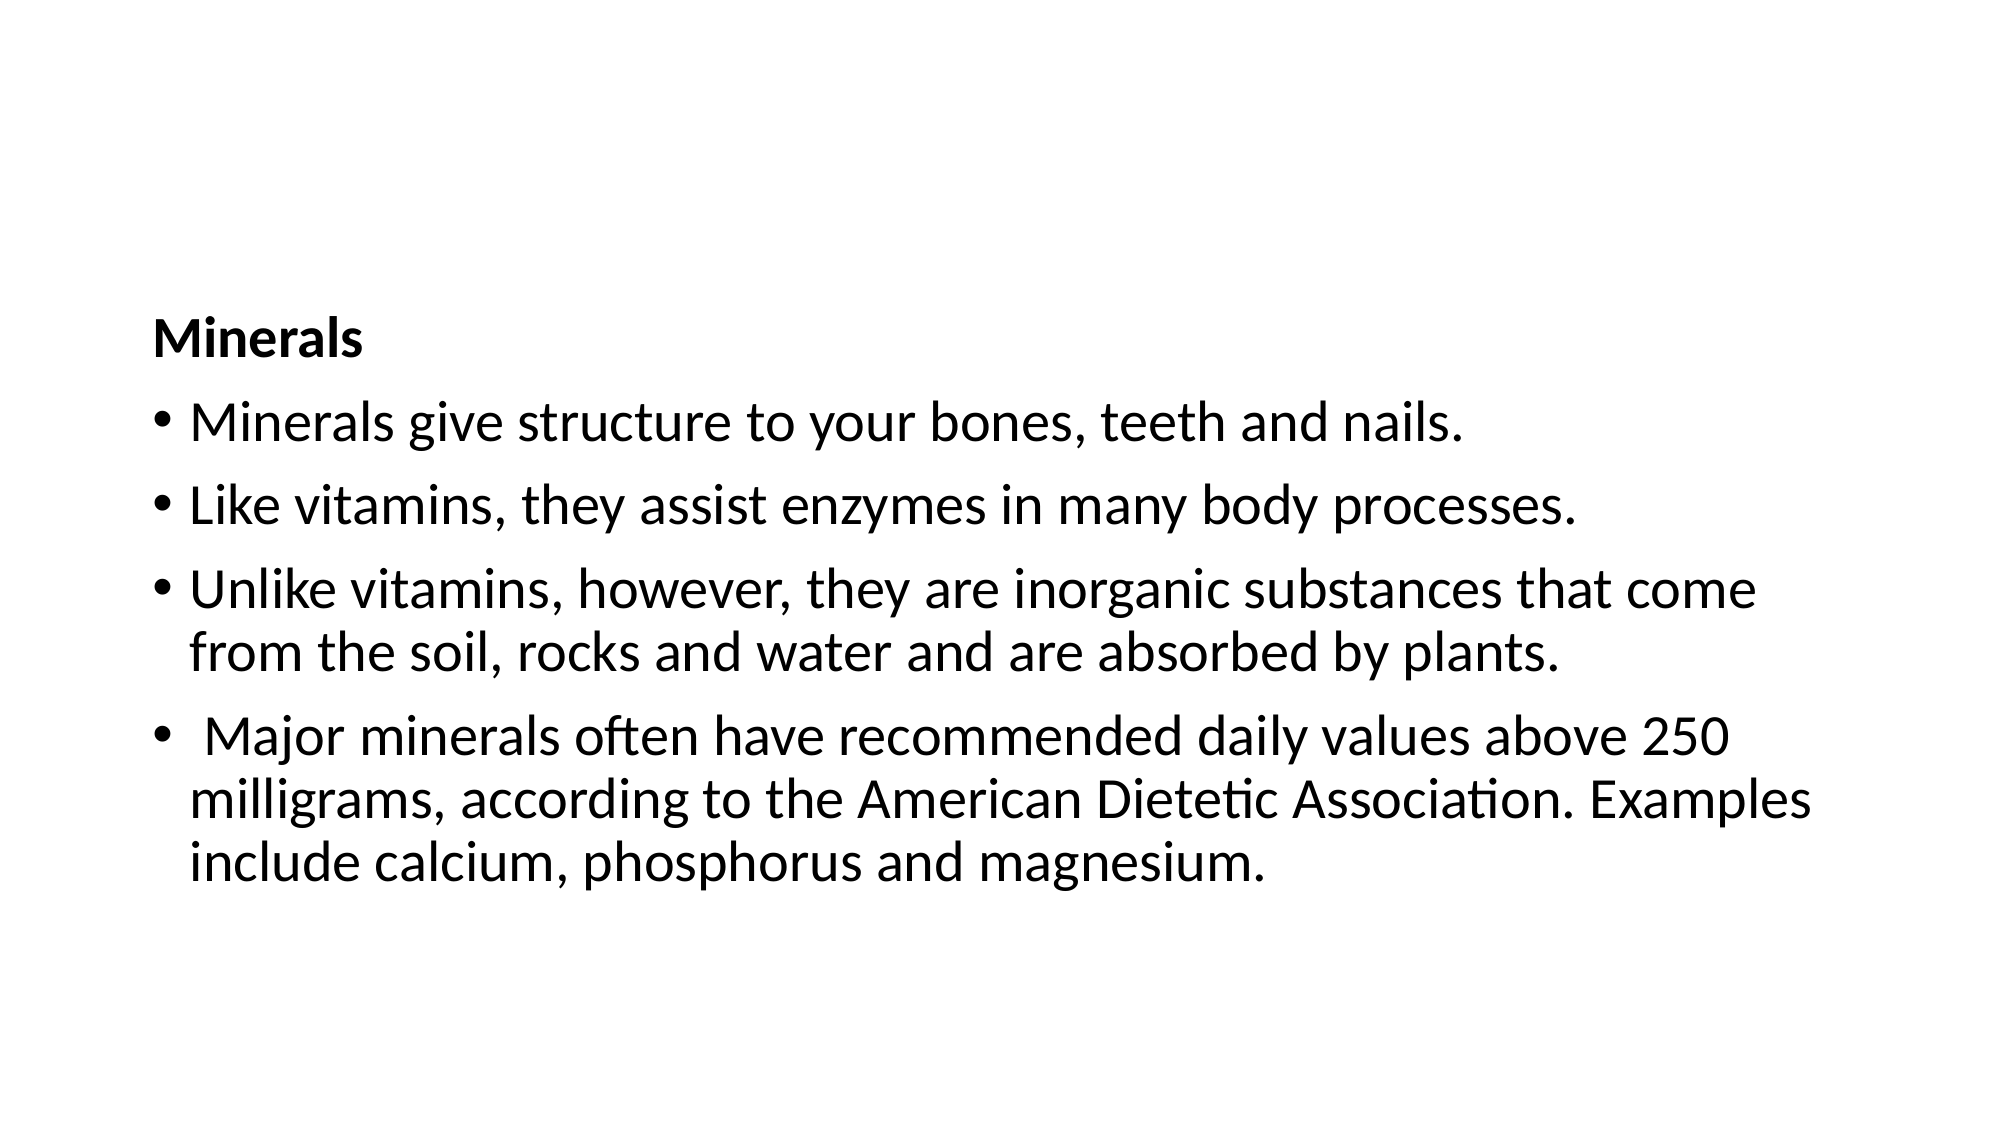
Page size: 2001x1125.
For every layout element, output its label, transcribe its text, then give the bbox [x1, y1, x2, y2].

list Minerals Minerals give structure to your bones, teeth and nails. Like vitamins, they assist enzymes in many body processes. Unlike vitamins, however, they are inorganic substances that come from the soil, rocks and water and are absorbed by plants. Major minerals often have recommended daily values above 250 milligrams, according to the American Dietetic Association. Examples include calcium, phosphorus and magnesium. [137, 299, 1863, 1014]
